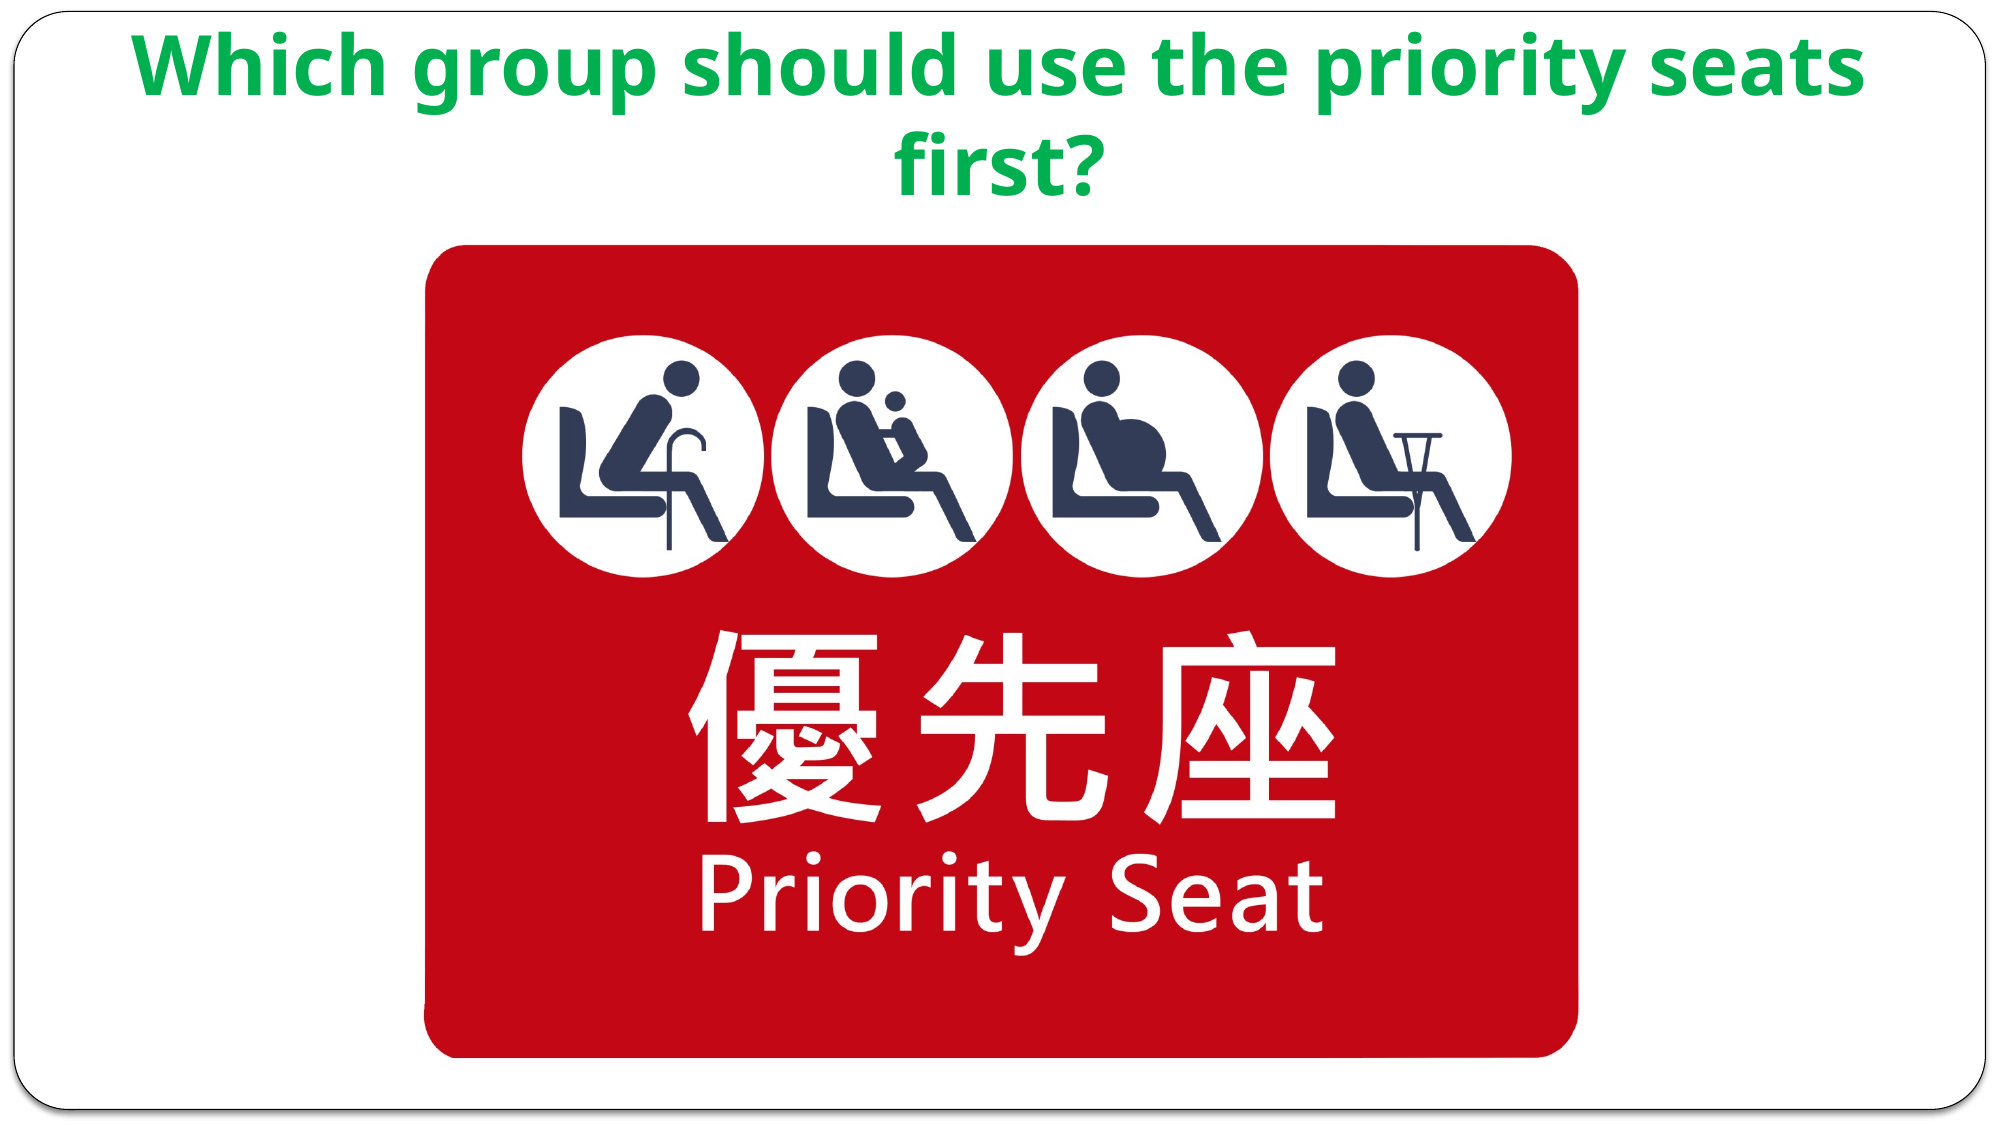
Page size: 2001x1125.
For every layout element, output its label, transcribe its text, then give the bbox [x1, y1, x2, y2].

title Which group should use the priority seats first? [0, 71, 2000, 227]
text_box [25, 0, 76, 27]
picture [405, 226, 1606, 1076]
